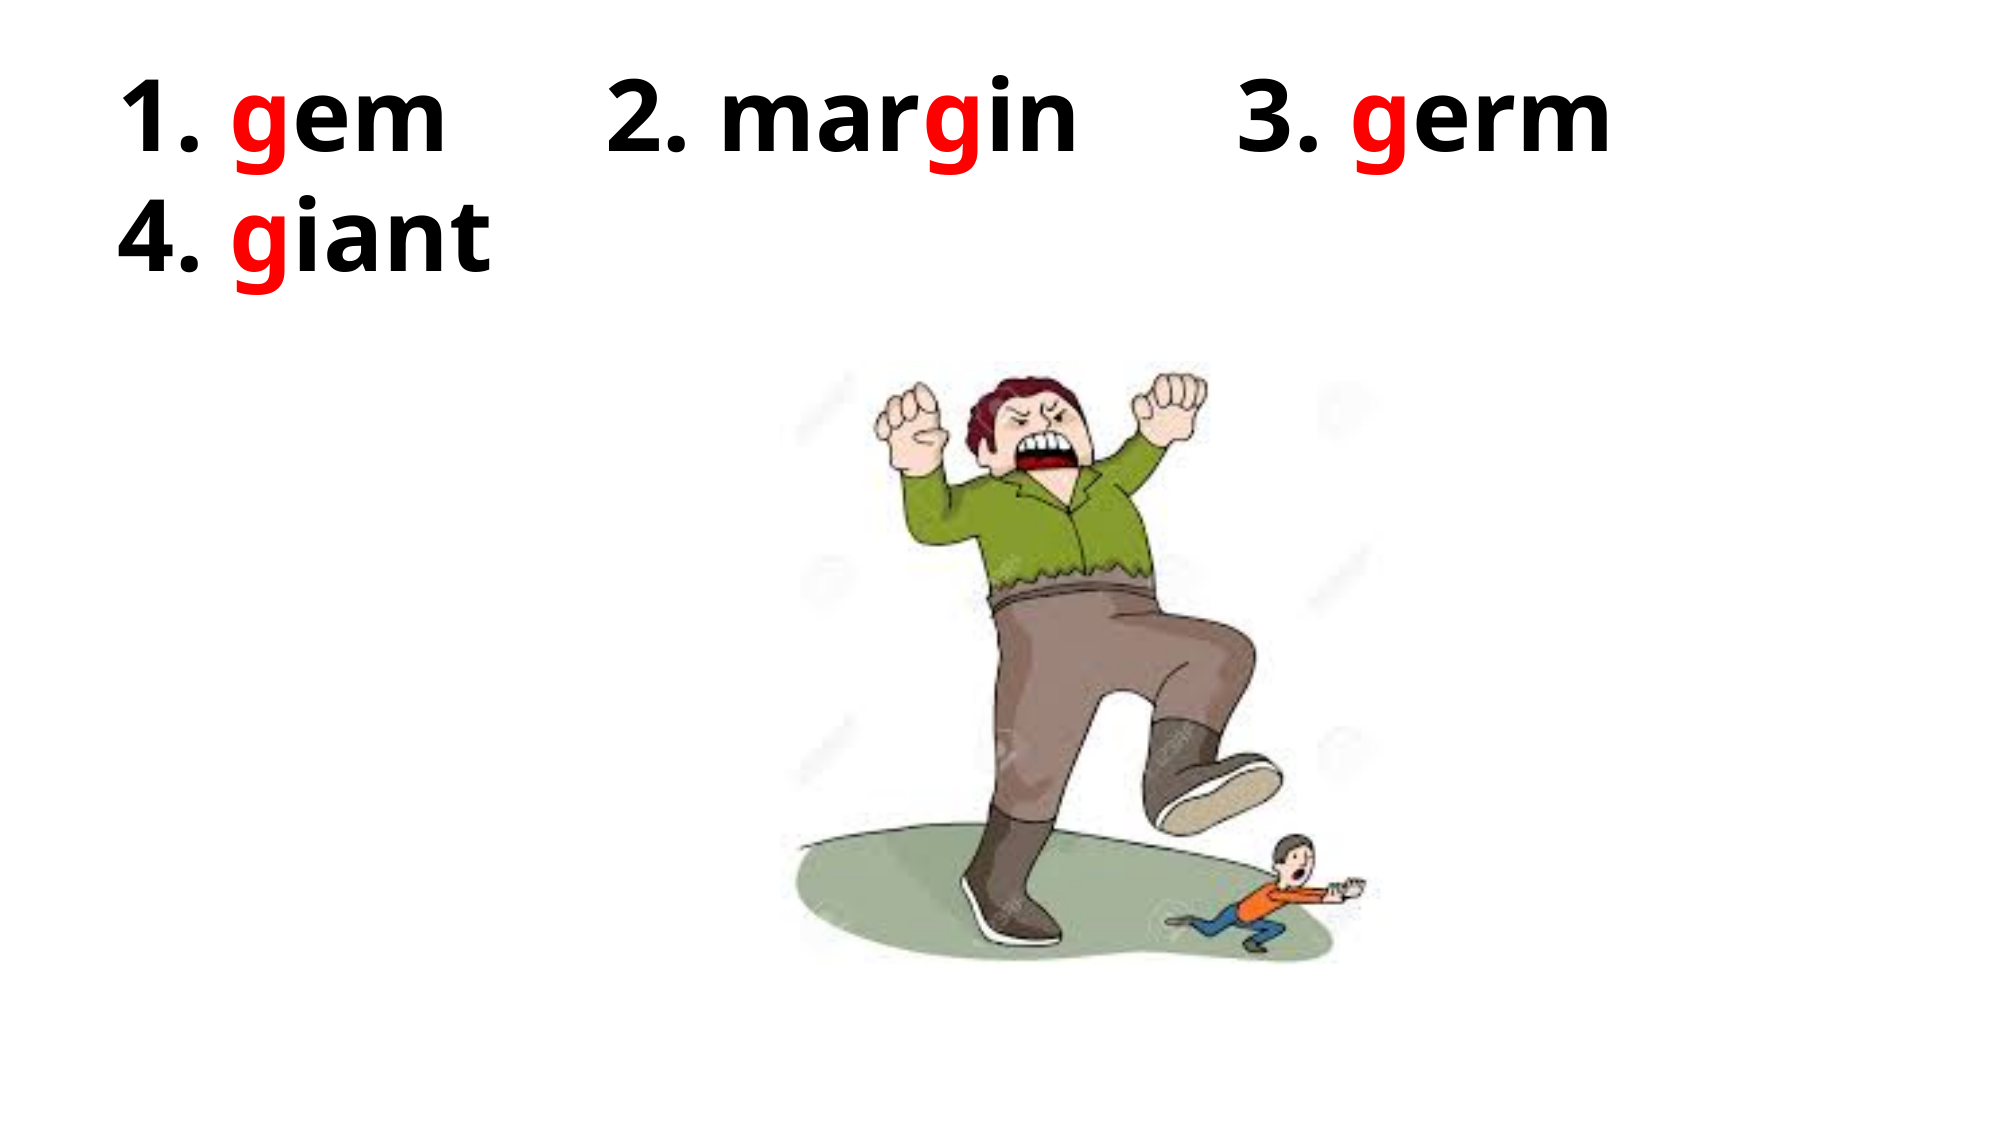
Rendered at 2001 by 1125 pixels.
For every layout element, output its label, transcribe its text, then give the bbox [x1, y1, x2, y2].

picture [780, 361, 1386, 967]
text_box gem 2. margin 3. germ 4. giant [103, 43, 1927, 299]
